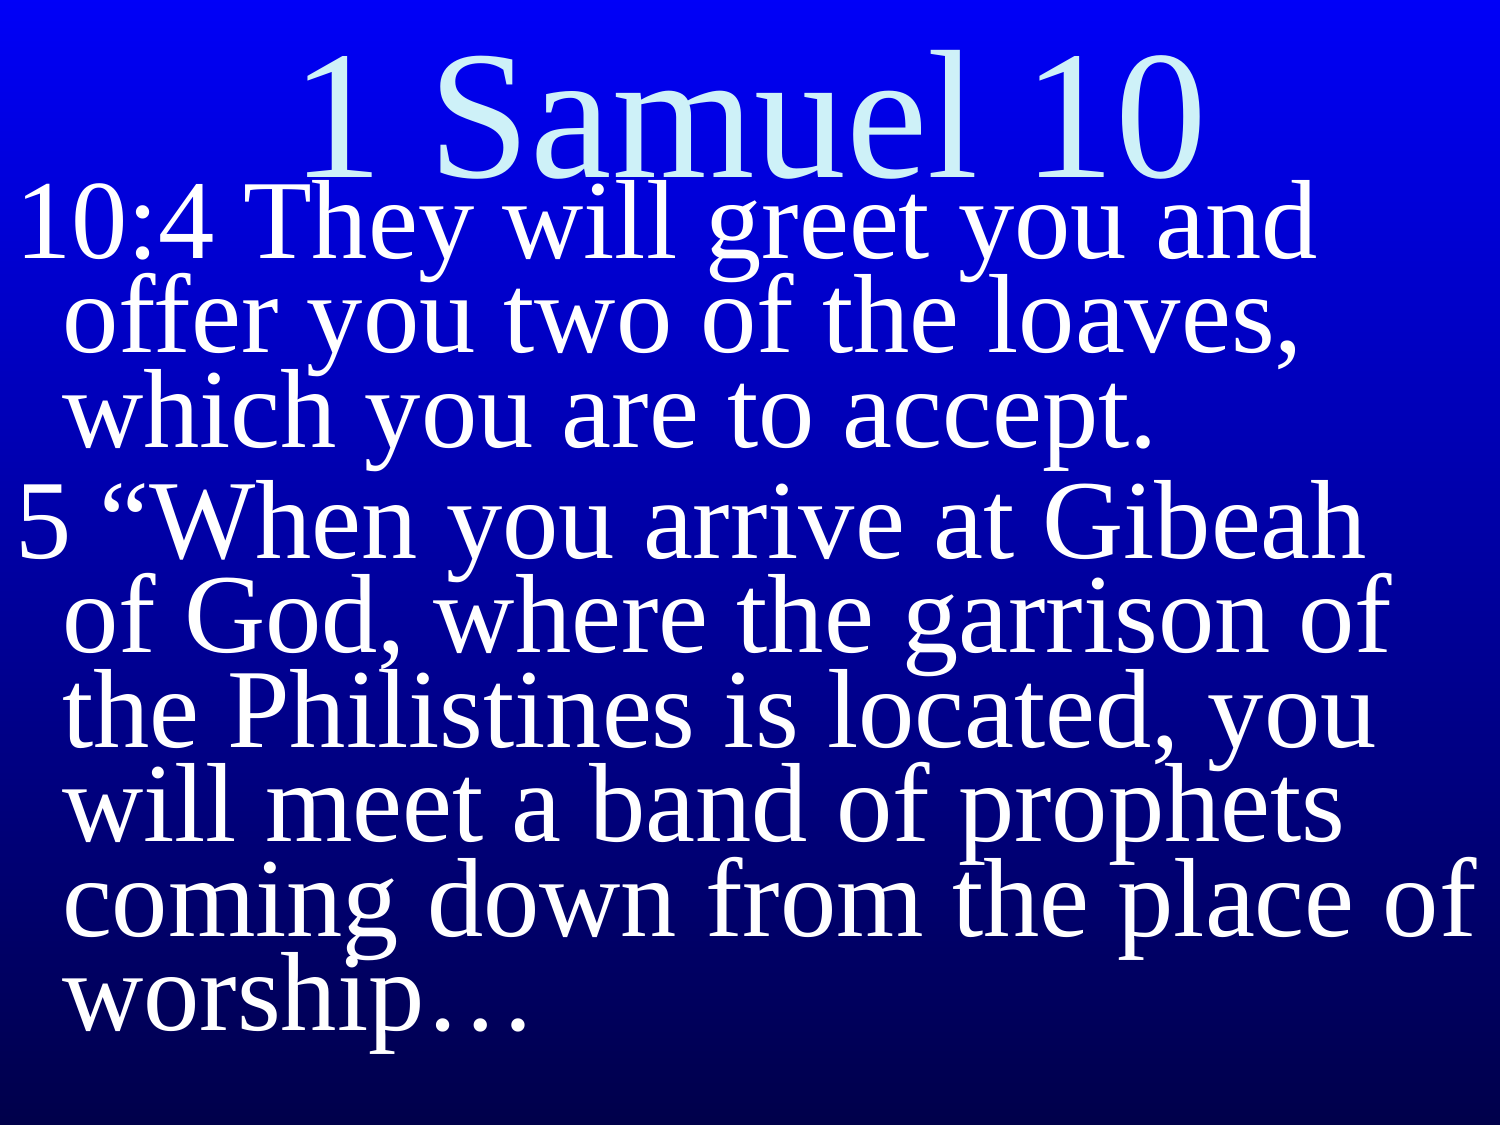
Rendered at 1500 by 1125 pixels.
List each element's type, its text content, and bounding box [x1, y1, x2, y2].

list 10:4 They will greet you and offer you two of the loaves, which you are to accept. 5 “When you arrive at Gibeah of God, where the garrison of the Philistines is located, you will meet a band of prophets coming down from the place of worship… [0, 174, 1500, 976]
title 1 Samuel 10 [0, 0, 1500, 174]
